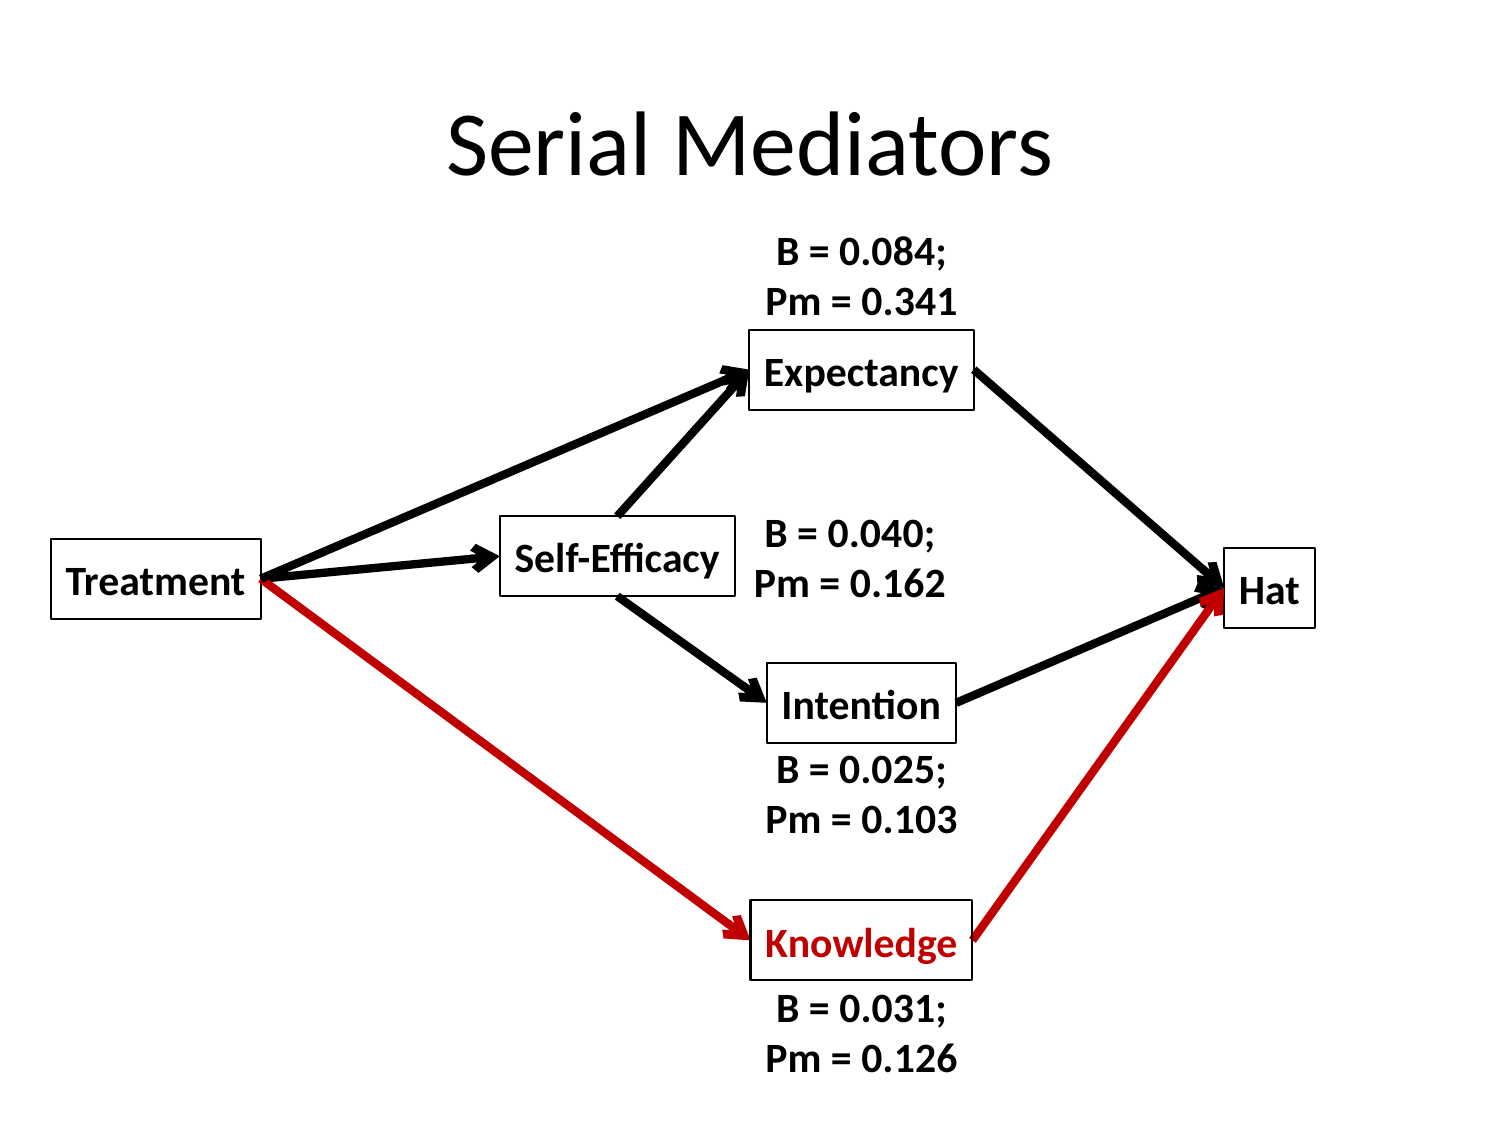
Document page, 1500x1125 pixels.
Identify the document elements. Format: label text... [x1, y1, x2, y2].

text_box Expectancy [749, 339, 974, 410]
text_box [974, 369, 1224, 586]
title Serial Mediators [75, 45, 1425, 233]
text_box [956, 587, 972, 704]
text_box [973, 587, 1224, 941]
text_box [617, 596, 767, 704]
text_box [261, 369, 749, 580]
text_box Intention [766, 662, 957, 726]
text_box B = 0.025; Pm = 0.103 [755, 726, 968, 857]
text_box B = 0.040; Pm = 0.162 [754, 491, 963, 622]
text_box Knowledge [750, 900, 973, 966]
text_box B = 0.031; Pm = 0.126 [748, 966, 974, 1097]
text_box Hat [1228, 547, 1315, 628]
text_box Treatment [50, 538, 256, 619]
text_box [261, 586, 750, 941]
text_box B = 0.084; Pm = 0.341 [748, 208, 974, 339]
